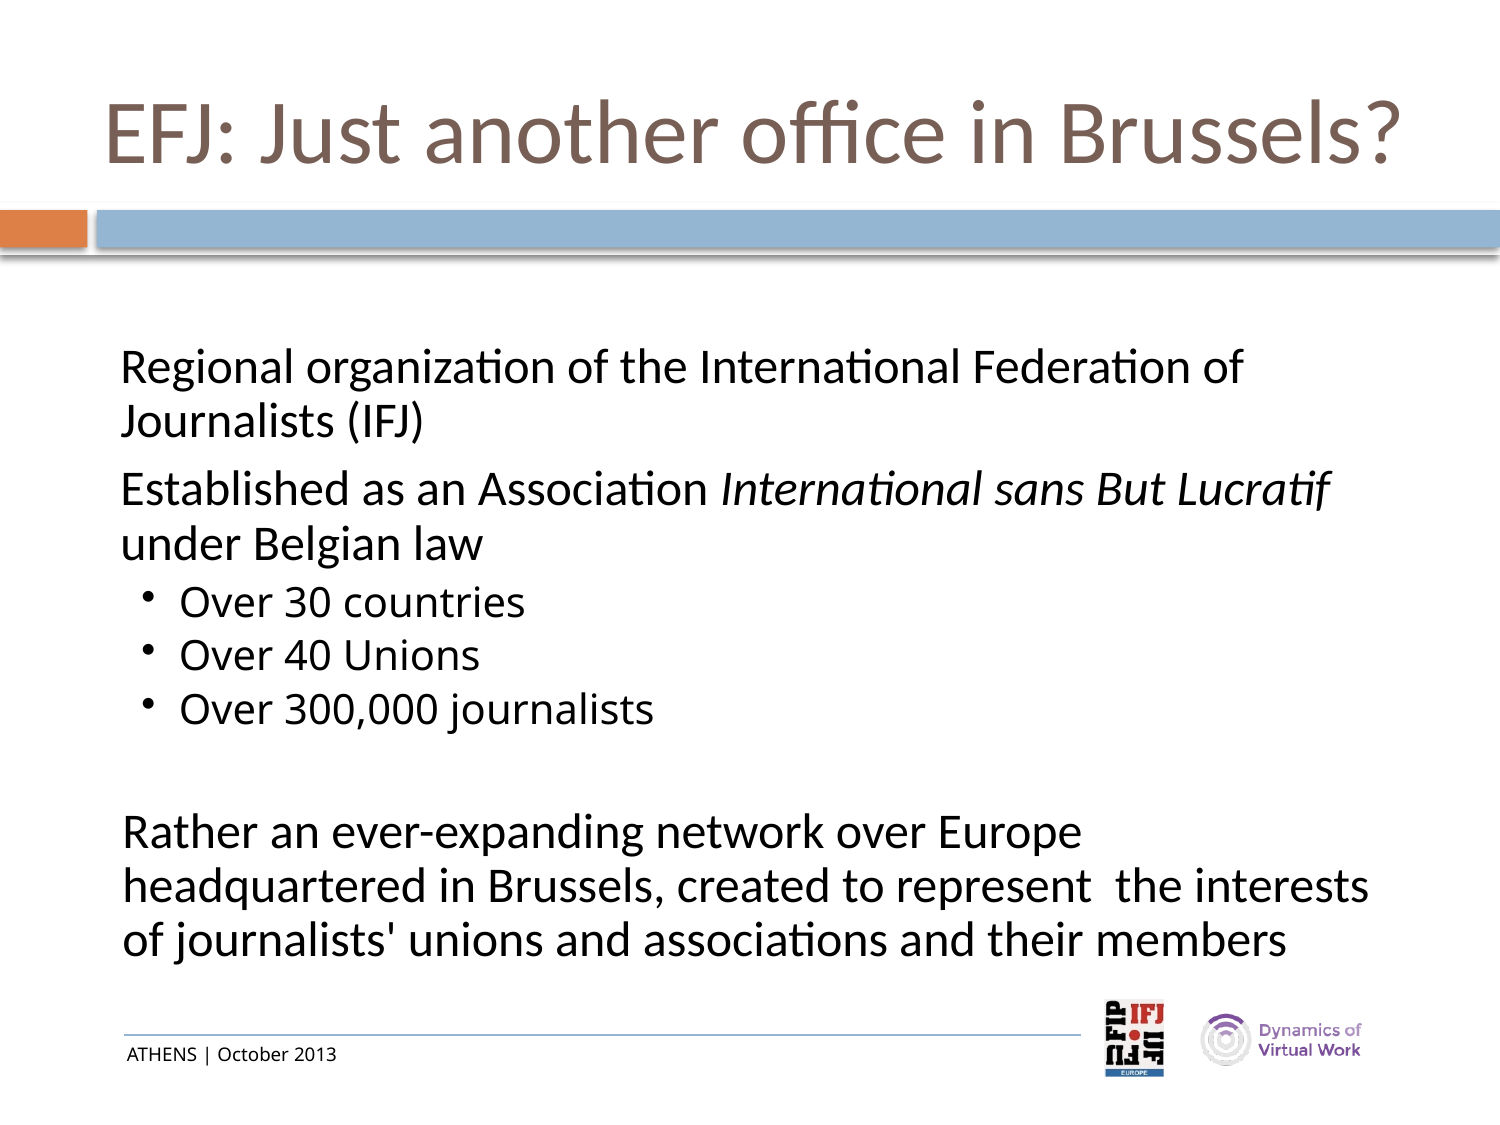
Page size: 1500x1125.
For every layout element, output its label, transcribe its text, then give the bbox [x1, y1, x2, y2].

title EFJ: Just another office in Brussels? [88, 45, 1426, 209]
picture [1104, 1000, 1164, 1078]
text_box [99, 255, 1400, 1000]
picture [1198, 1010, 1365, 1066]
text_box ATHENS | October 2013 [112, 1034, 561, 1083]
